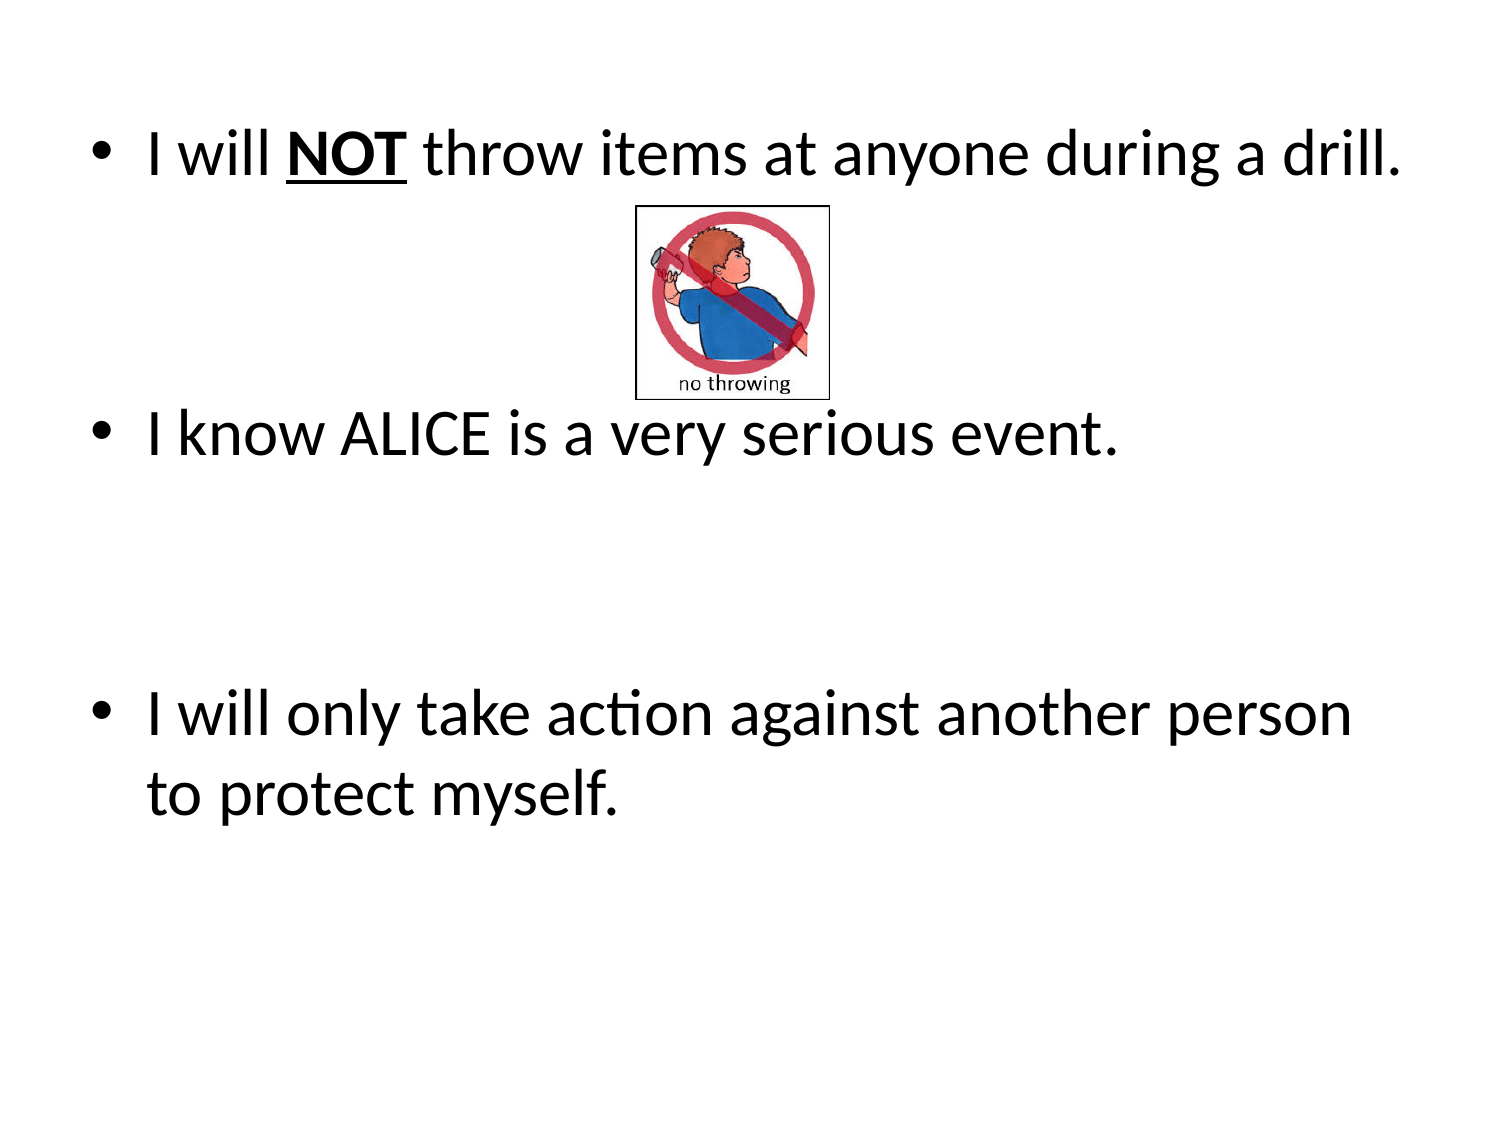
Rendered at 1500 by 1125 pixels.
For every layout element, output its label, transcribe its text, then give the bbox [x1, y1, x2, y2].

picture [635, 205, 830, 401]
list I will NOT throw items at anyone during a drill. I know ALICE is a very serious event. I will only take action against another person to protect myself. [75, 101, 1425, 1005]
